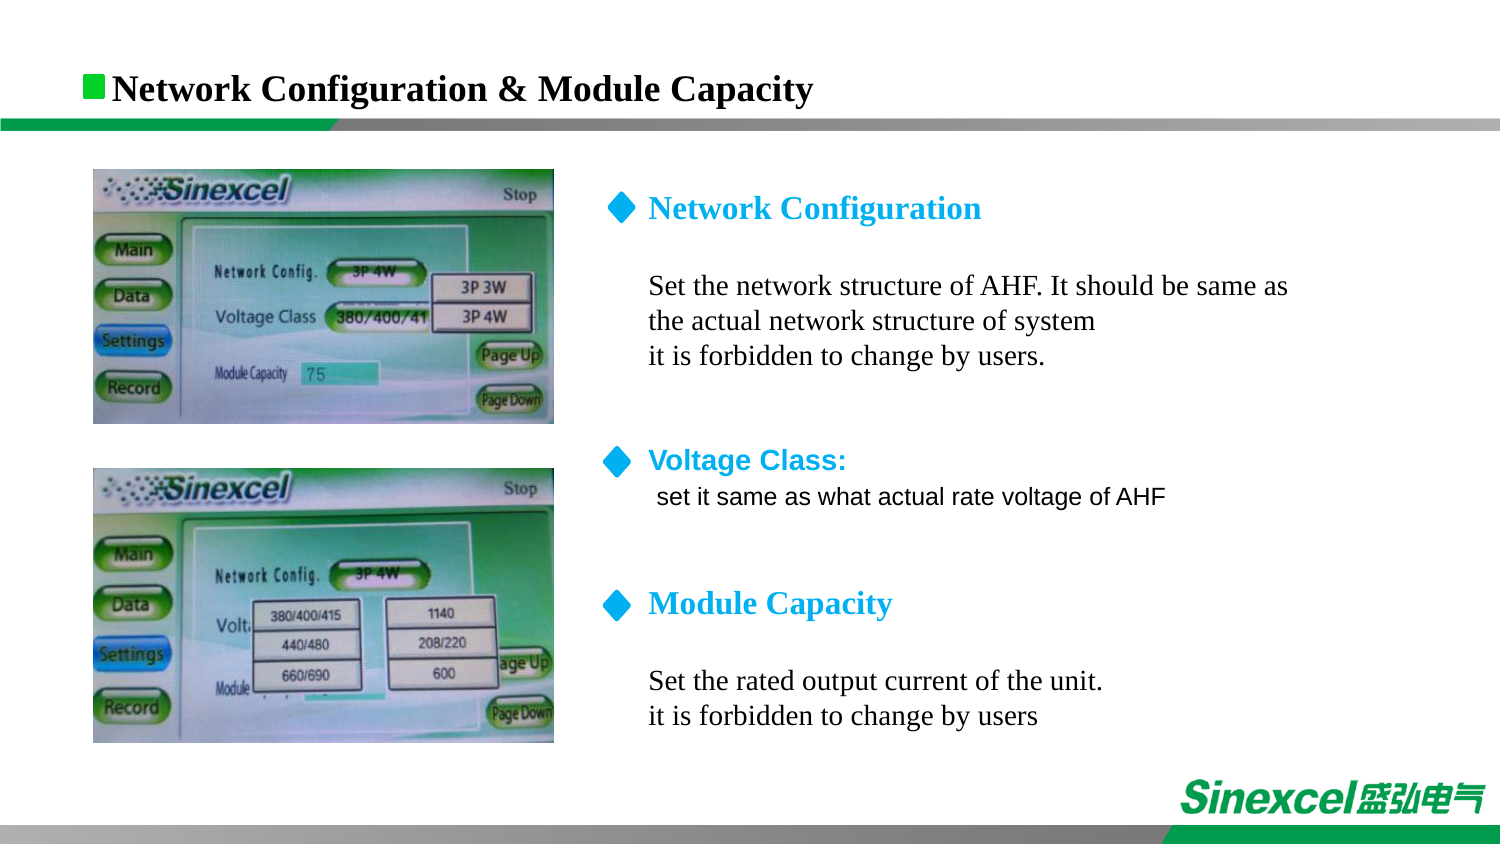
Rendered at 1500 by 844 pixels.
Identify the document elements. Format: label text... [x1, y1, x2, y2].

picture [0, 825, 1500, 844]
text_box [607, 191, 633, 224]
text_box [602, 589, 631, 622]
text_box [83, 74, 105, 99]
picture [93, 468, 554, 743]
picture [93, 169, 554, 425]
picture [1180, 779, 1486, 814]
text_box [603, 445, 631, 478]
picture [2, 119, 1500, 131]
text_box Network Configuration Set the network structure of AHF. It should be same as the actual network structure of system it is forbidden to change by users. Voltage Class: set it same as what actual rate voltage of AHF Module Capacity Set the rated output current of the unit. it is forbidden to change by users [633, 179, 1313, 739]
text_box Network Configuration & Module Capacity [97, 56, 830, 117]
